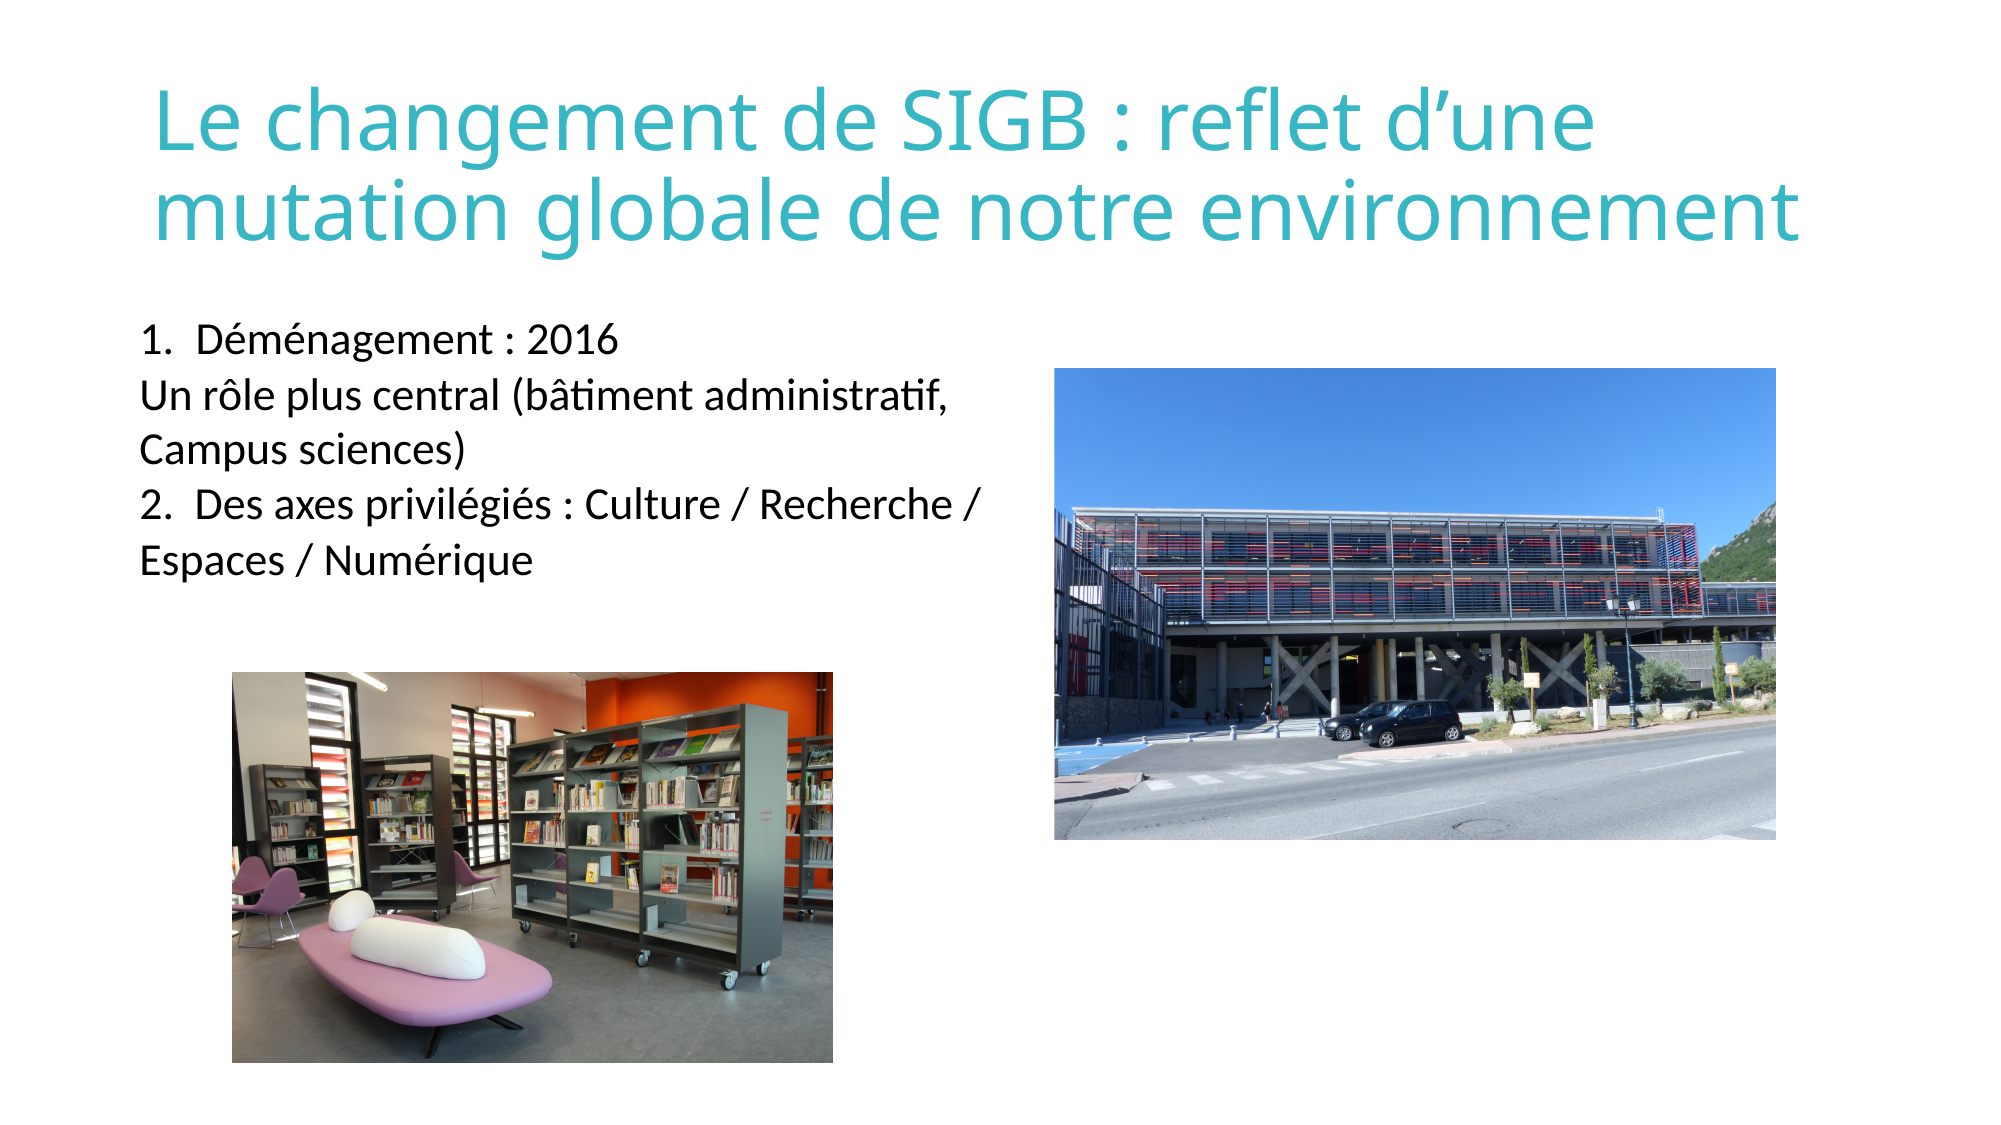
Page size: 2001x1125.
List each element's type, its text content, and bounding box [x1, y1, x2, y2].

picture [232, 672, 833, 1063]
text_box Déménagement : 2016 Un rôle plus central (bâtiment administratif, Campus sciences) 2. Des axes privilégiés : Culture / Recherche / Espaces / Numérique [124, 301, 1001, 592]
title Le changement de SIGB : reflet d’une mutation globale de notre environnement [137, 59, 1863, 278]
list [1054, 368, 1776, 840]
